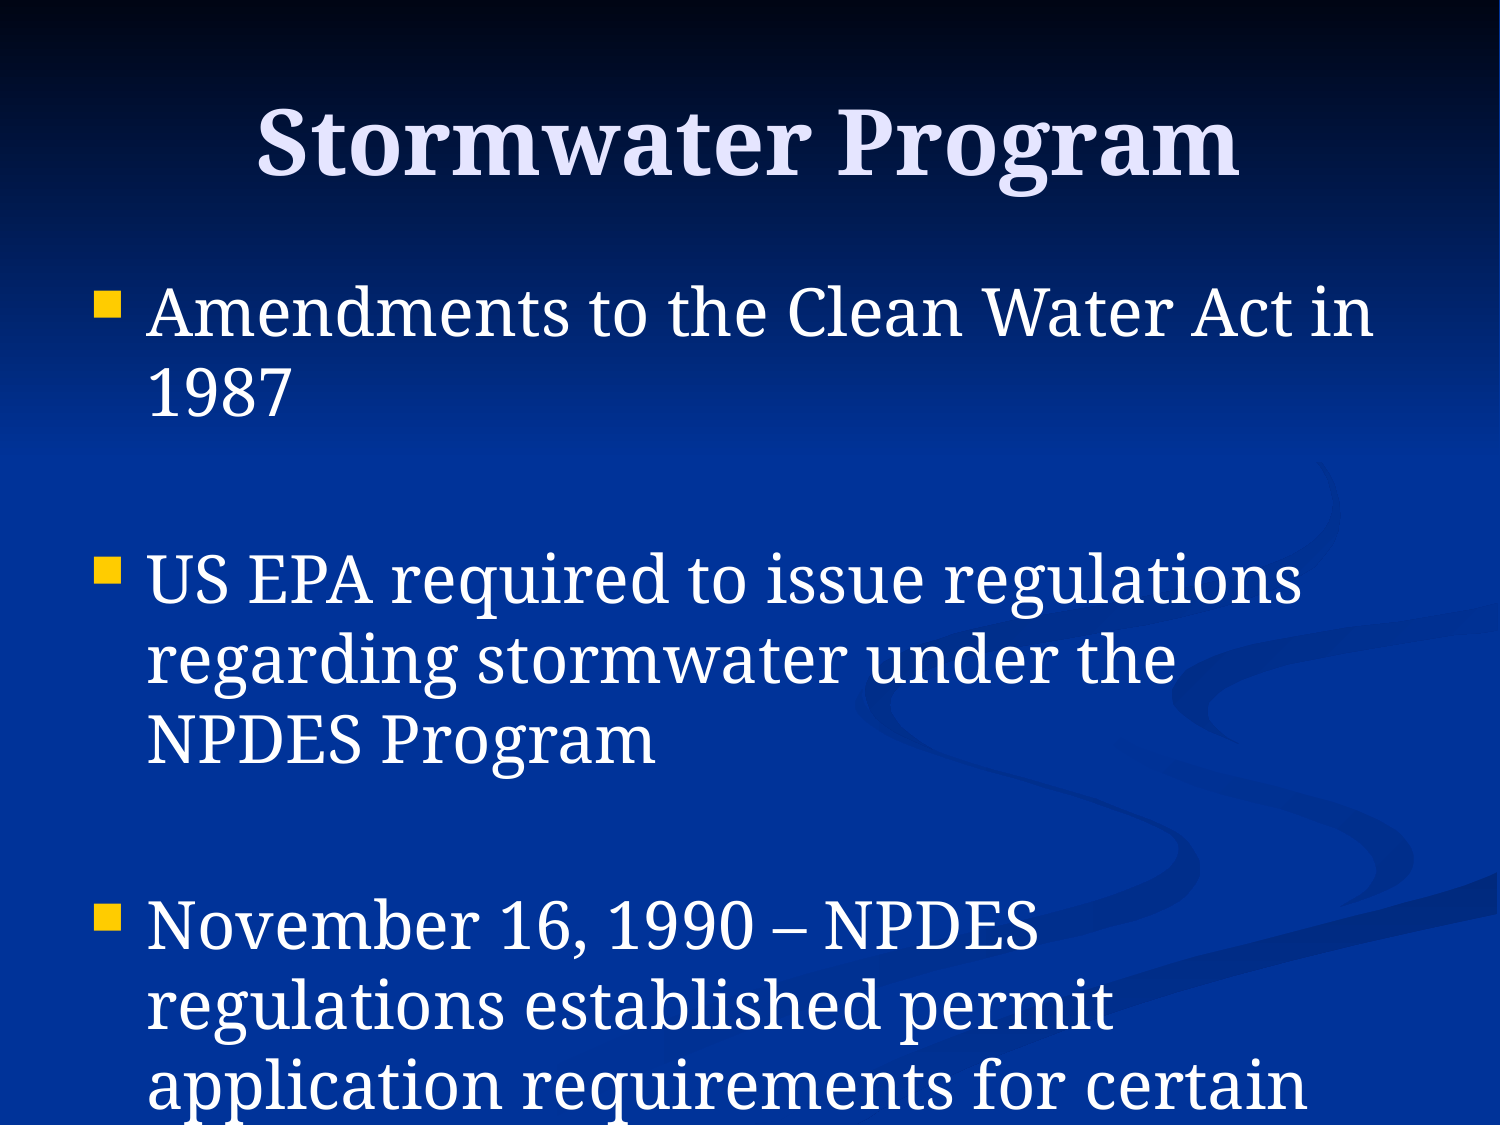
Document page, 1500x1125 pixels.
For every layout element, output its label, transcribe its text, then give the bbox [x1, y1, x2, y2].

list Amendments to the Clean Water Act in 1987 US EPA required to issue regulations regarding stormwater under the NPDES Program November 16, 1990 – NPDES regulations established permit application requirements for certain MS4s and certain industrial activities [74, 262, 1426, 1006]
title Stormwater Program [74, 44, 1426, 233]
